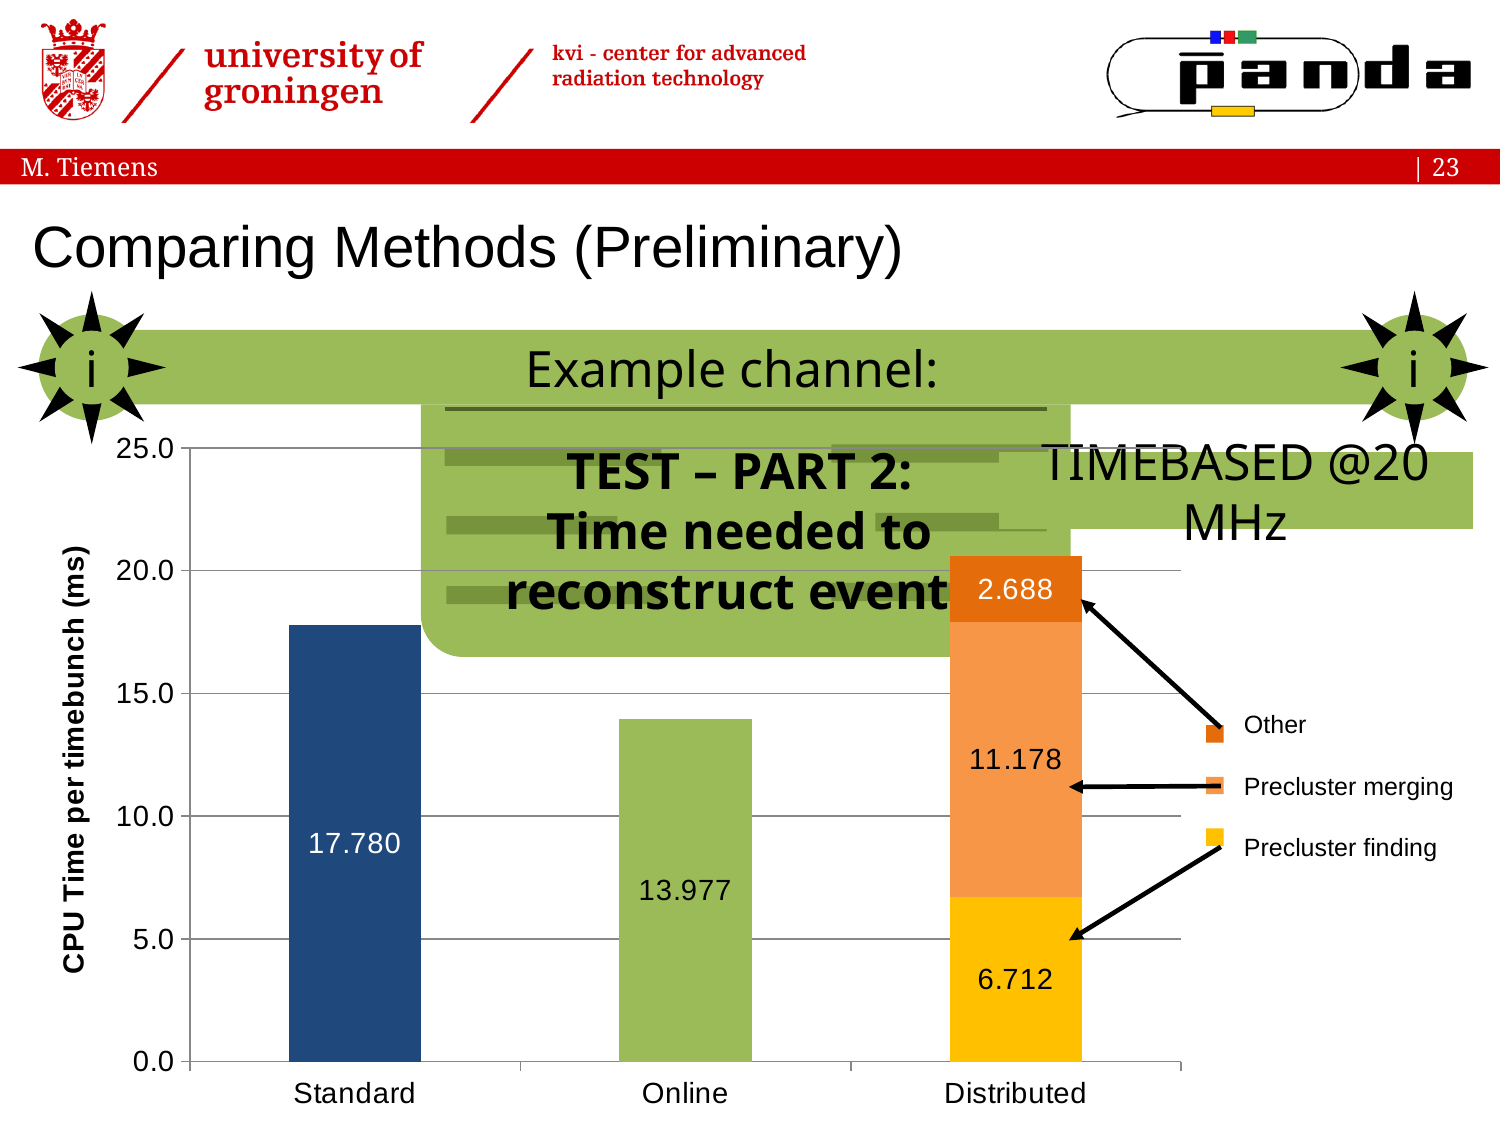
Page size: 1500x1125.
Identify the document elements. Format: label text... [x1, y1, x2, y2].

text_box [17, 290, 1489, 445]
picture [1105, 30, 1471, 118]
text_box [1492, 147, 1500, 186]
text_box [32, 420, 1483, 1125]
text_box [349, 147, 1396, 186]
text_box [0, 147, 5, 186]
text_box [0, 0, 1500, 147]
text_box Comparing Methods (Preliminary) [17, 201, 1229, 287]
text_box | 23 [1396, 144, 1492, 223]
text_box M. Tiemens [5, 144, 349, 189]
picture [40, 18, 807, 123]
